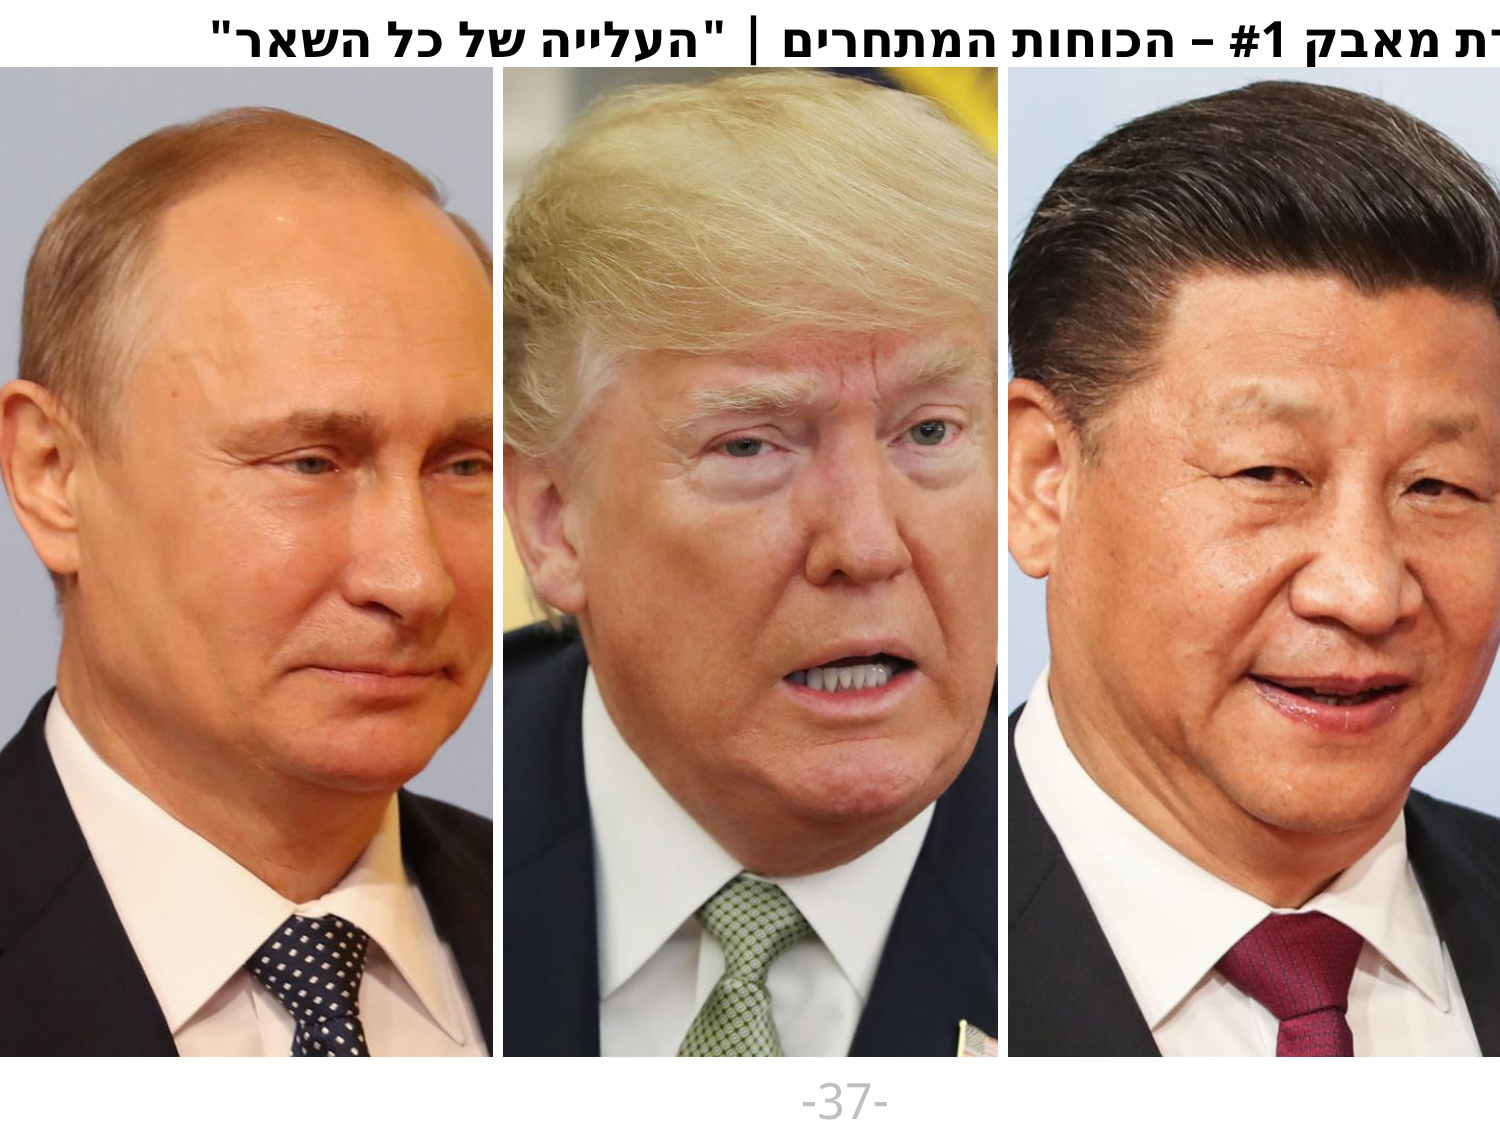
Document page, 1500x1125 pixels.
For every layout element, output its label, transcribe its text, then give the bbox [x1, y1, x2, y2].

picture [1008, 67, 1500, 1058]
text_box זירת מאבק #1 – הכוחות המתחרים | "העלייה של כל השאר" [192, 0, 1500, 75]
picture [503, 67, 998, 1058]
picture [0, 67, 493, 1058]
